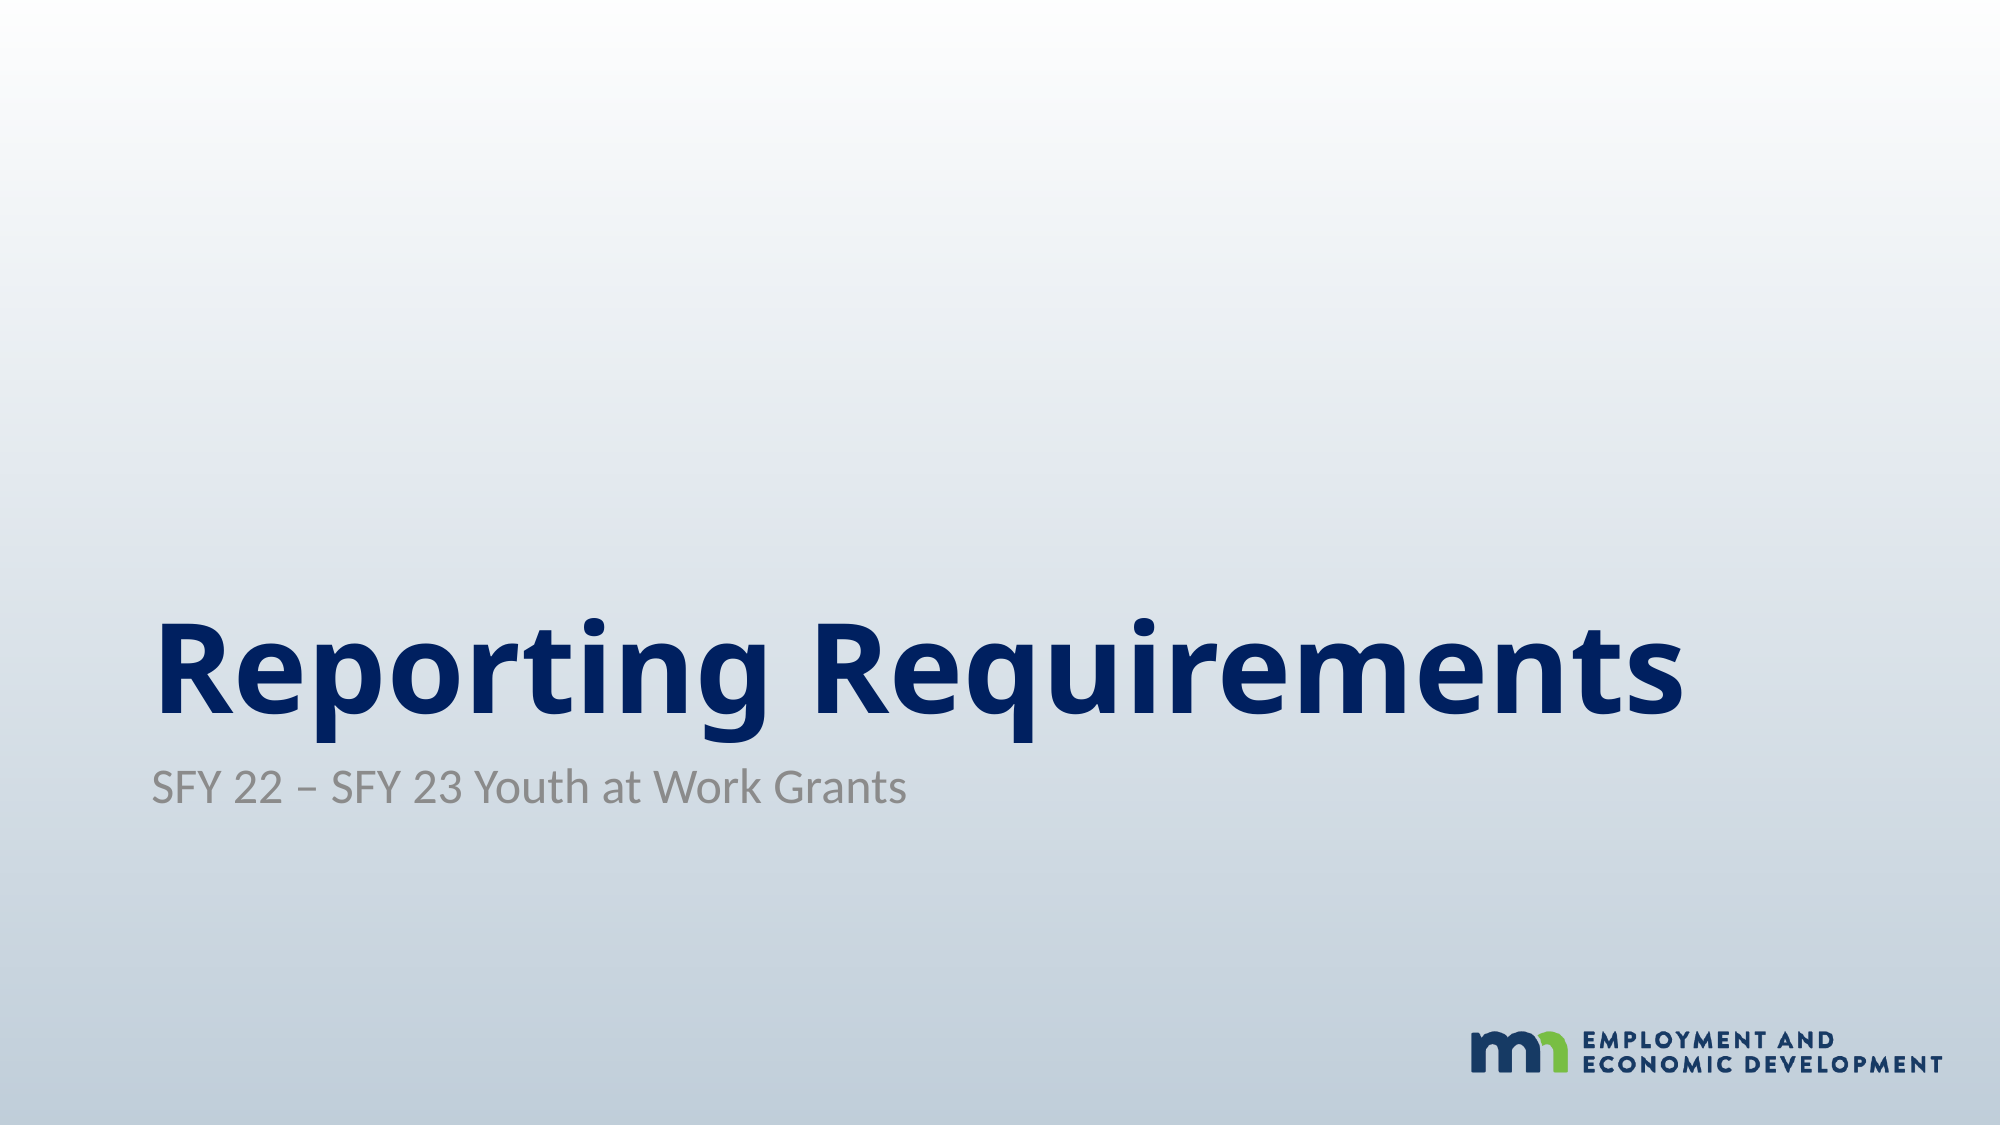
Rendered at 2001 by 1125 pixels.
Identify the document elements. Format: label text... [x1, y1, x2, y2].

title Reporting Requirements [136, 280, 1862, 749]
list SFY 22 – SFY 23 Youth at Work Grants [136, 752, 1862, 999]
picture [0, 0, 2000, 1125]
